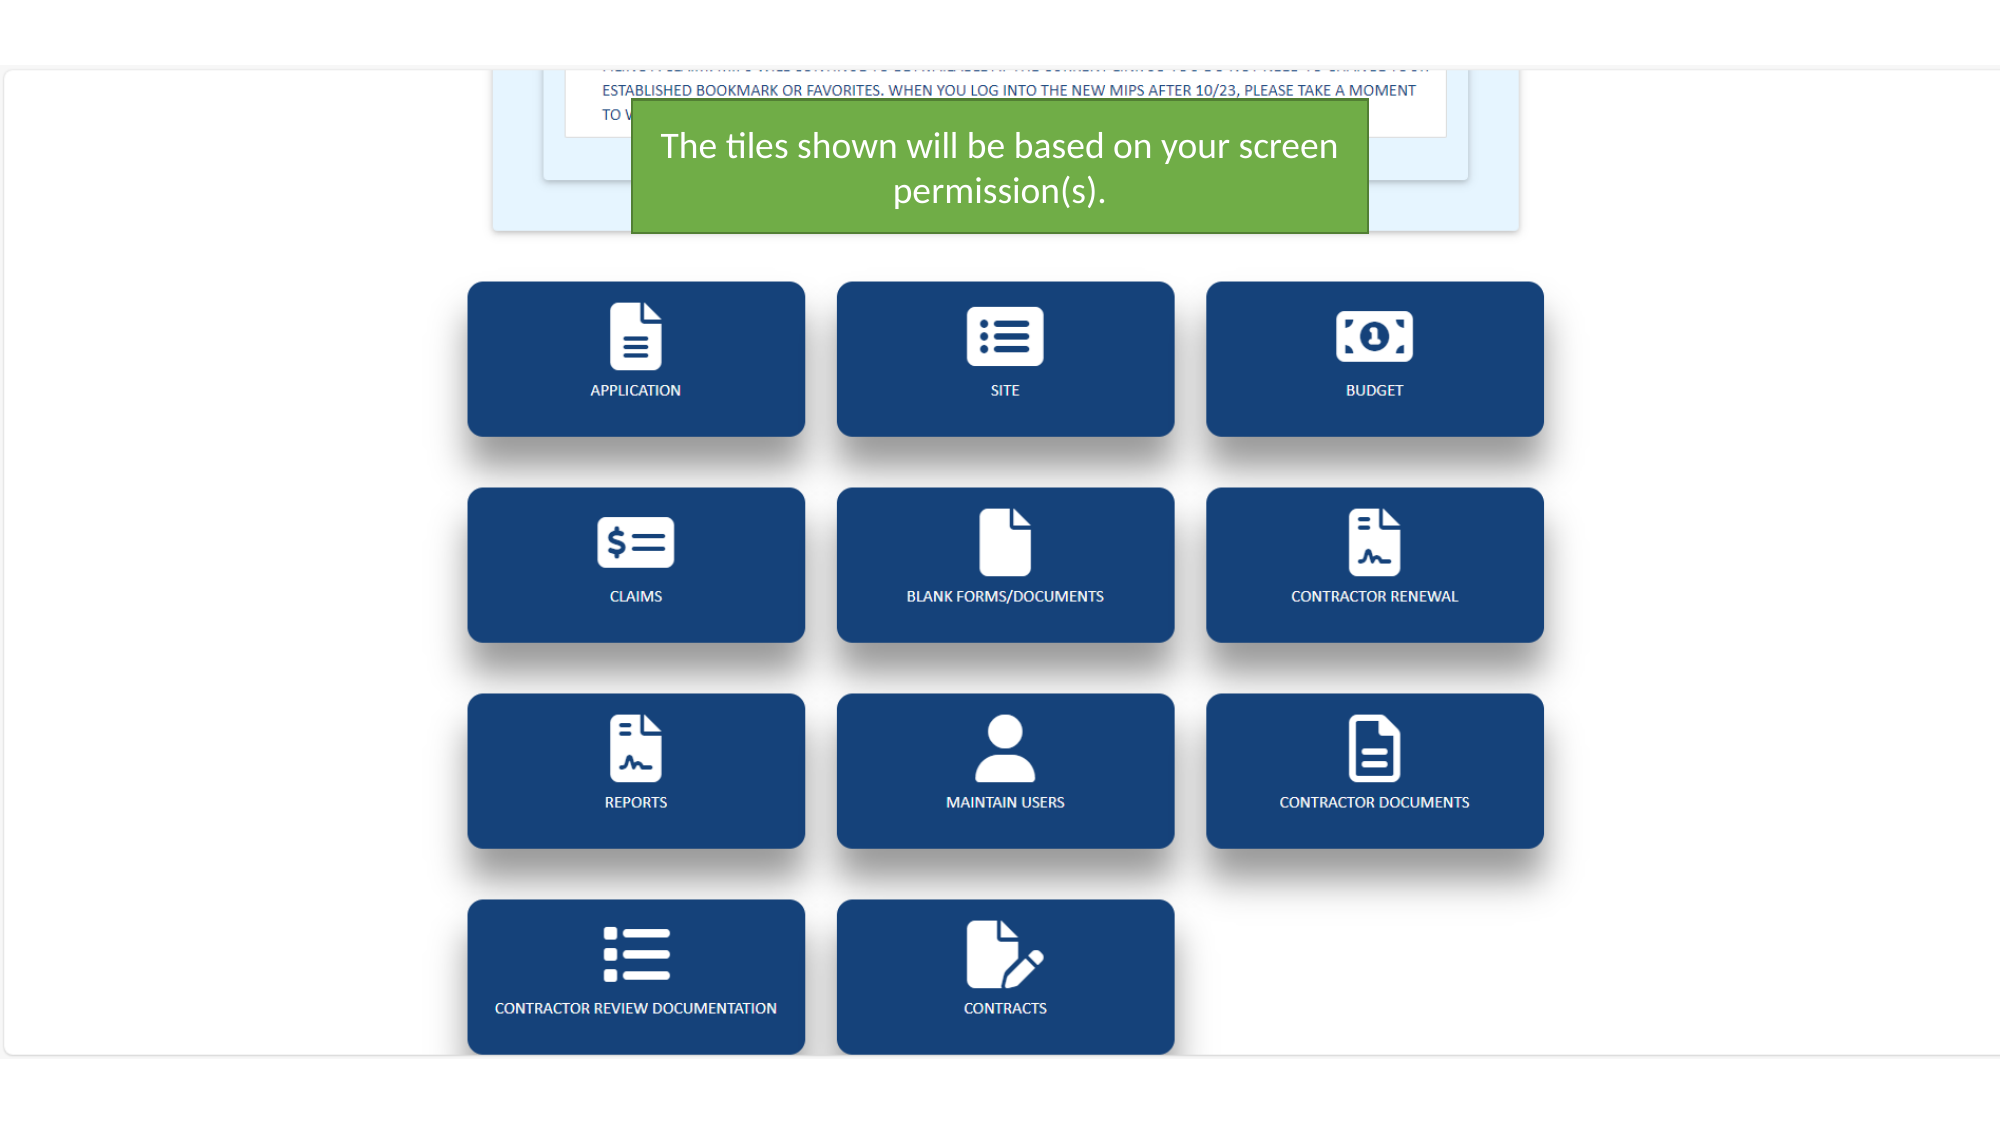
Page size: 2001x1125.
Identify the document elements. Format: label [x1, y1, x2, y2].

picture [0, 65, 2000, 1060]
